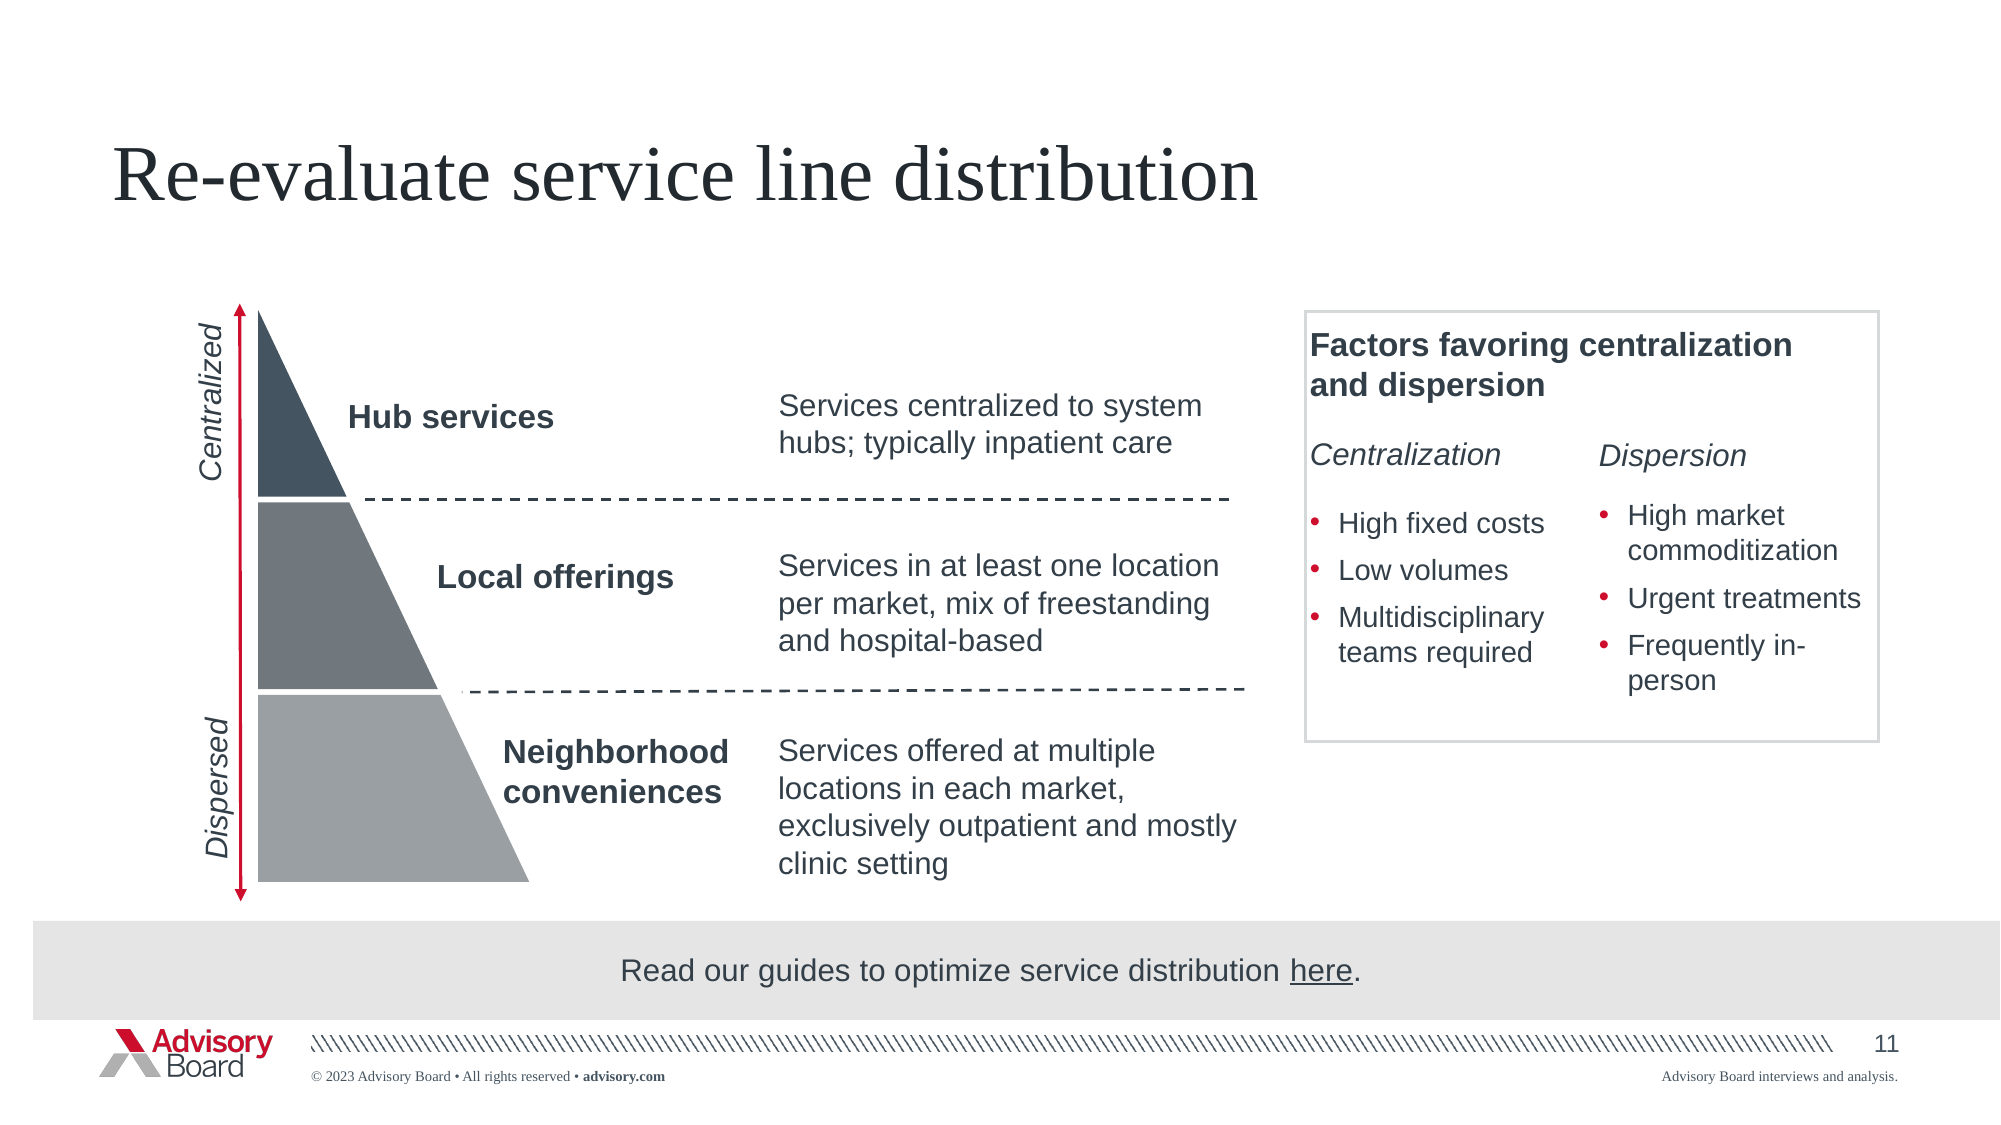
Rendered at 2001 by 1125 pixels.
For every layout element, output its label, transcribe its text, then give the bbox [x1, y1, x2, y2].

text_box Read our guides to optimize service distribution here. [298, 950, 1701, 988]
title Re-evaluate service line distribution [112, 131, 1913, 221]
text_box [32, 920, 2000, 1021]
text_box [1305, 311, 1879, 742]
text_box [189, 136, 1256, 902]
picture [99, 1029, 273, 1077]
picture [311, 1035, 1834, 1052]
